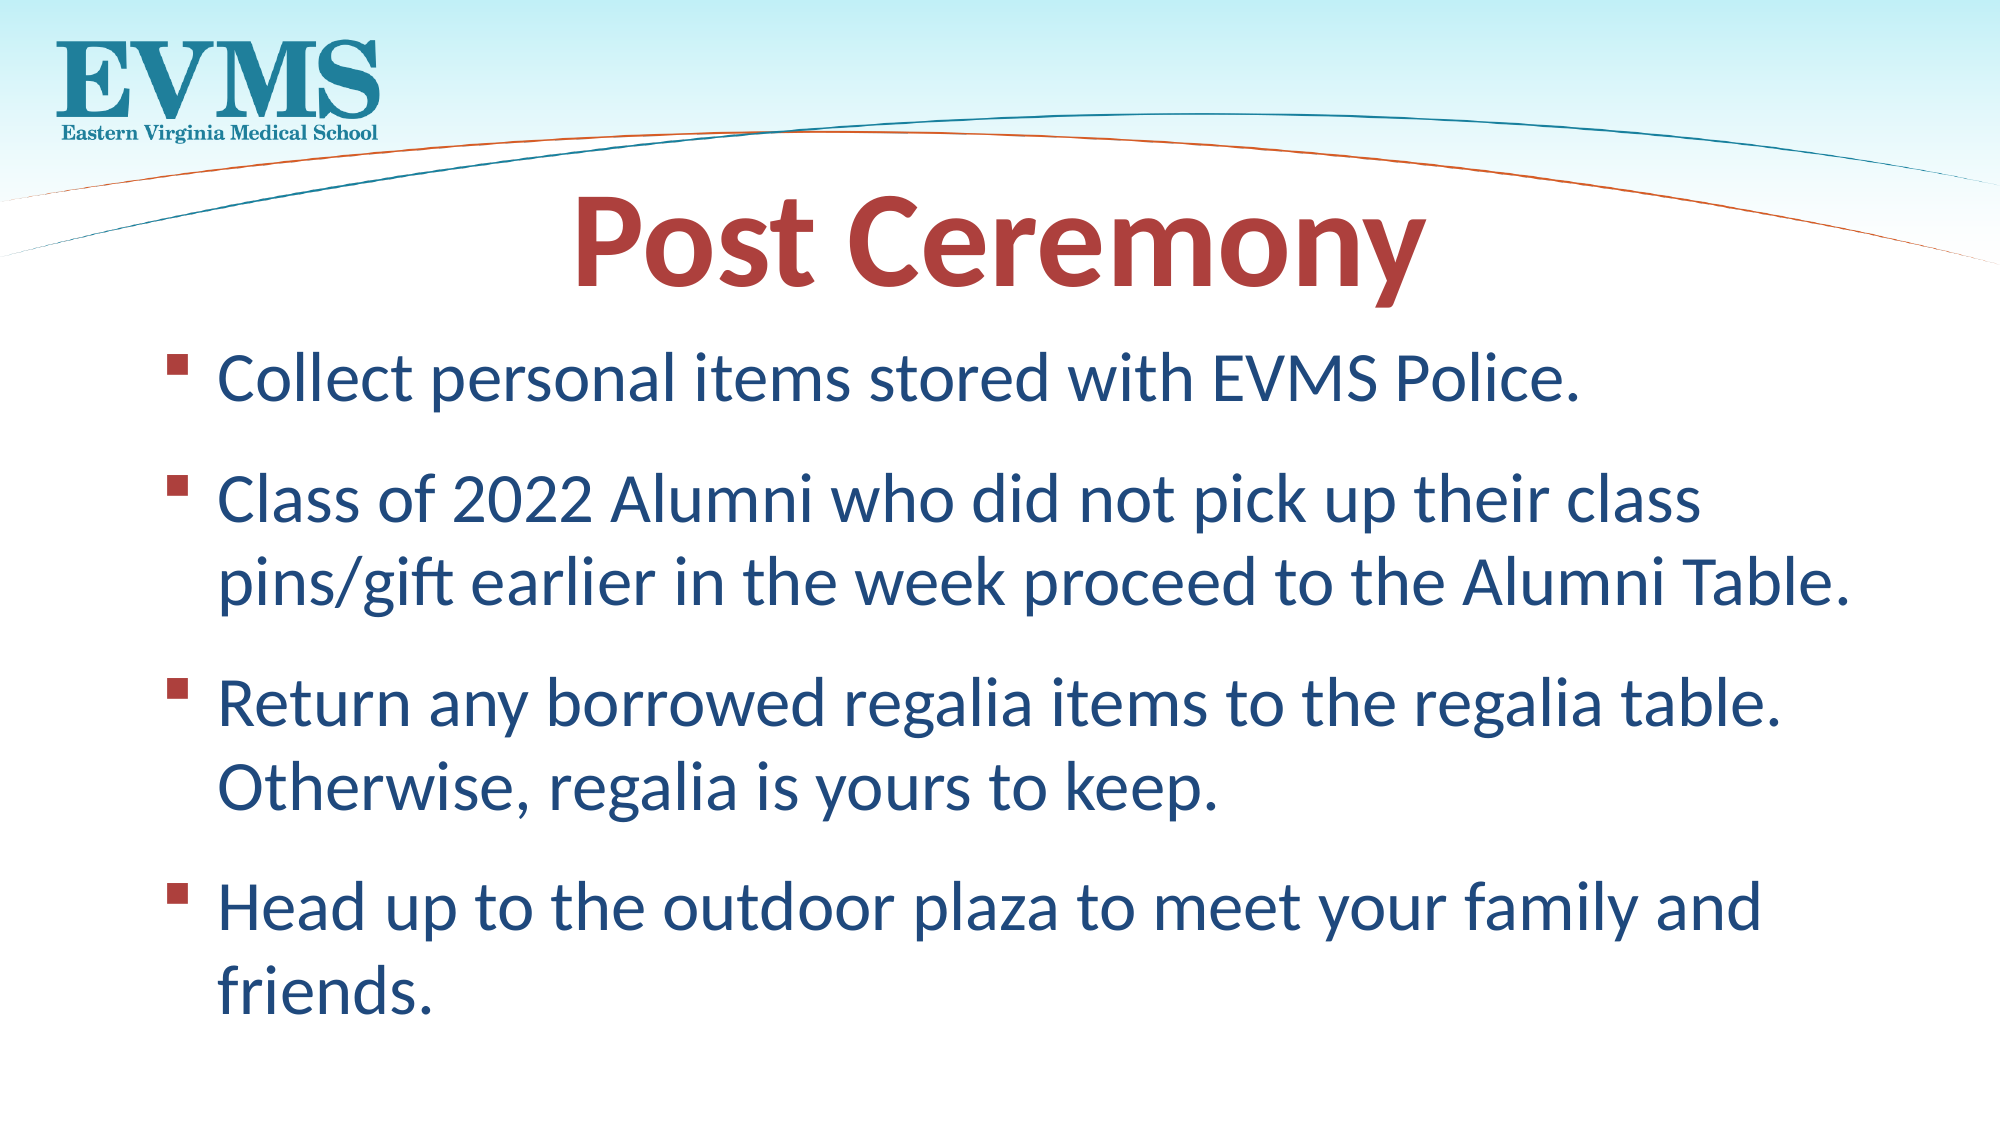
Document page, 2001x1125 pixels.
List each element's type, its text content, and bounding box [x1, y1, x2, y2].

title Post Ceremony [0, 137, 2000, 325]
list Collect personal items stored with EVMS Police. Class of 2022 Alumni who did not pick up their class pins/gift earlier in the week proceed to the Alumni Table. Return any borrowed regalia items to the regalia table. Otherwise, regalia is yours to keep. Head up to the outdoor plaza to meet your family and friends. [146, 324, 1871, 1100]
picture [0, 0, 2000, 137]
